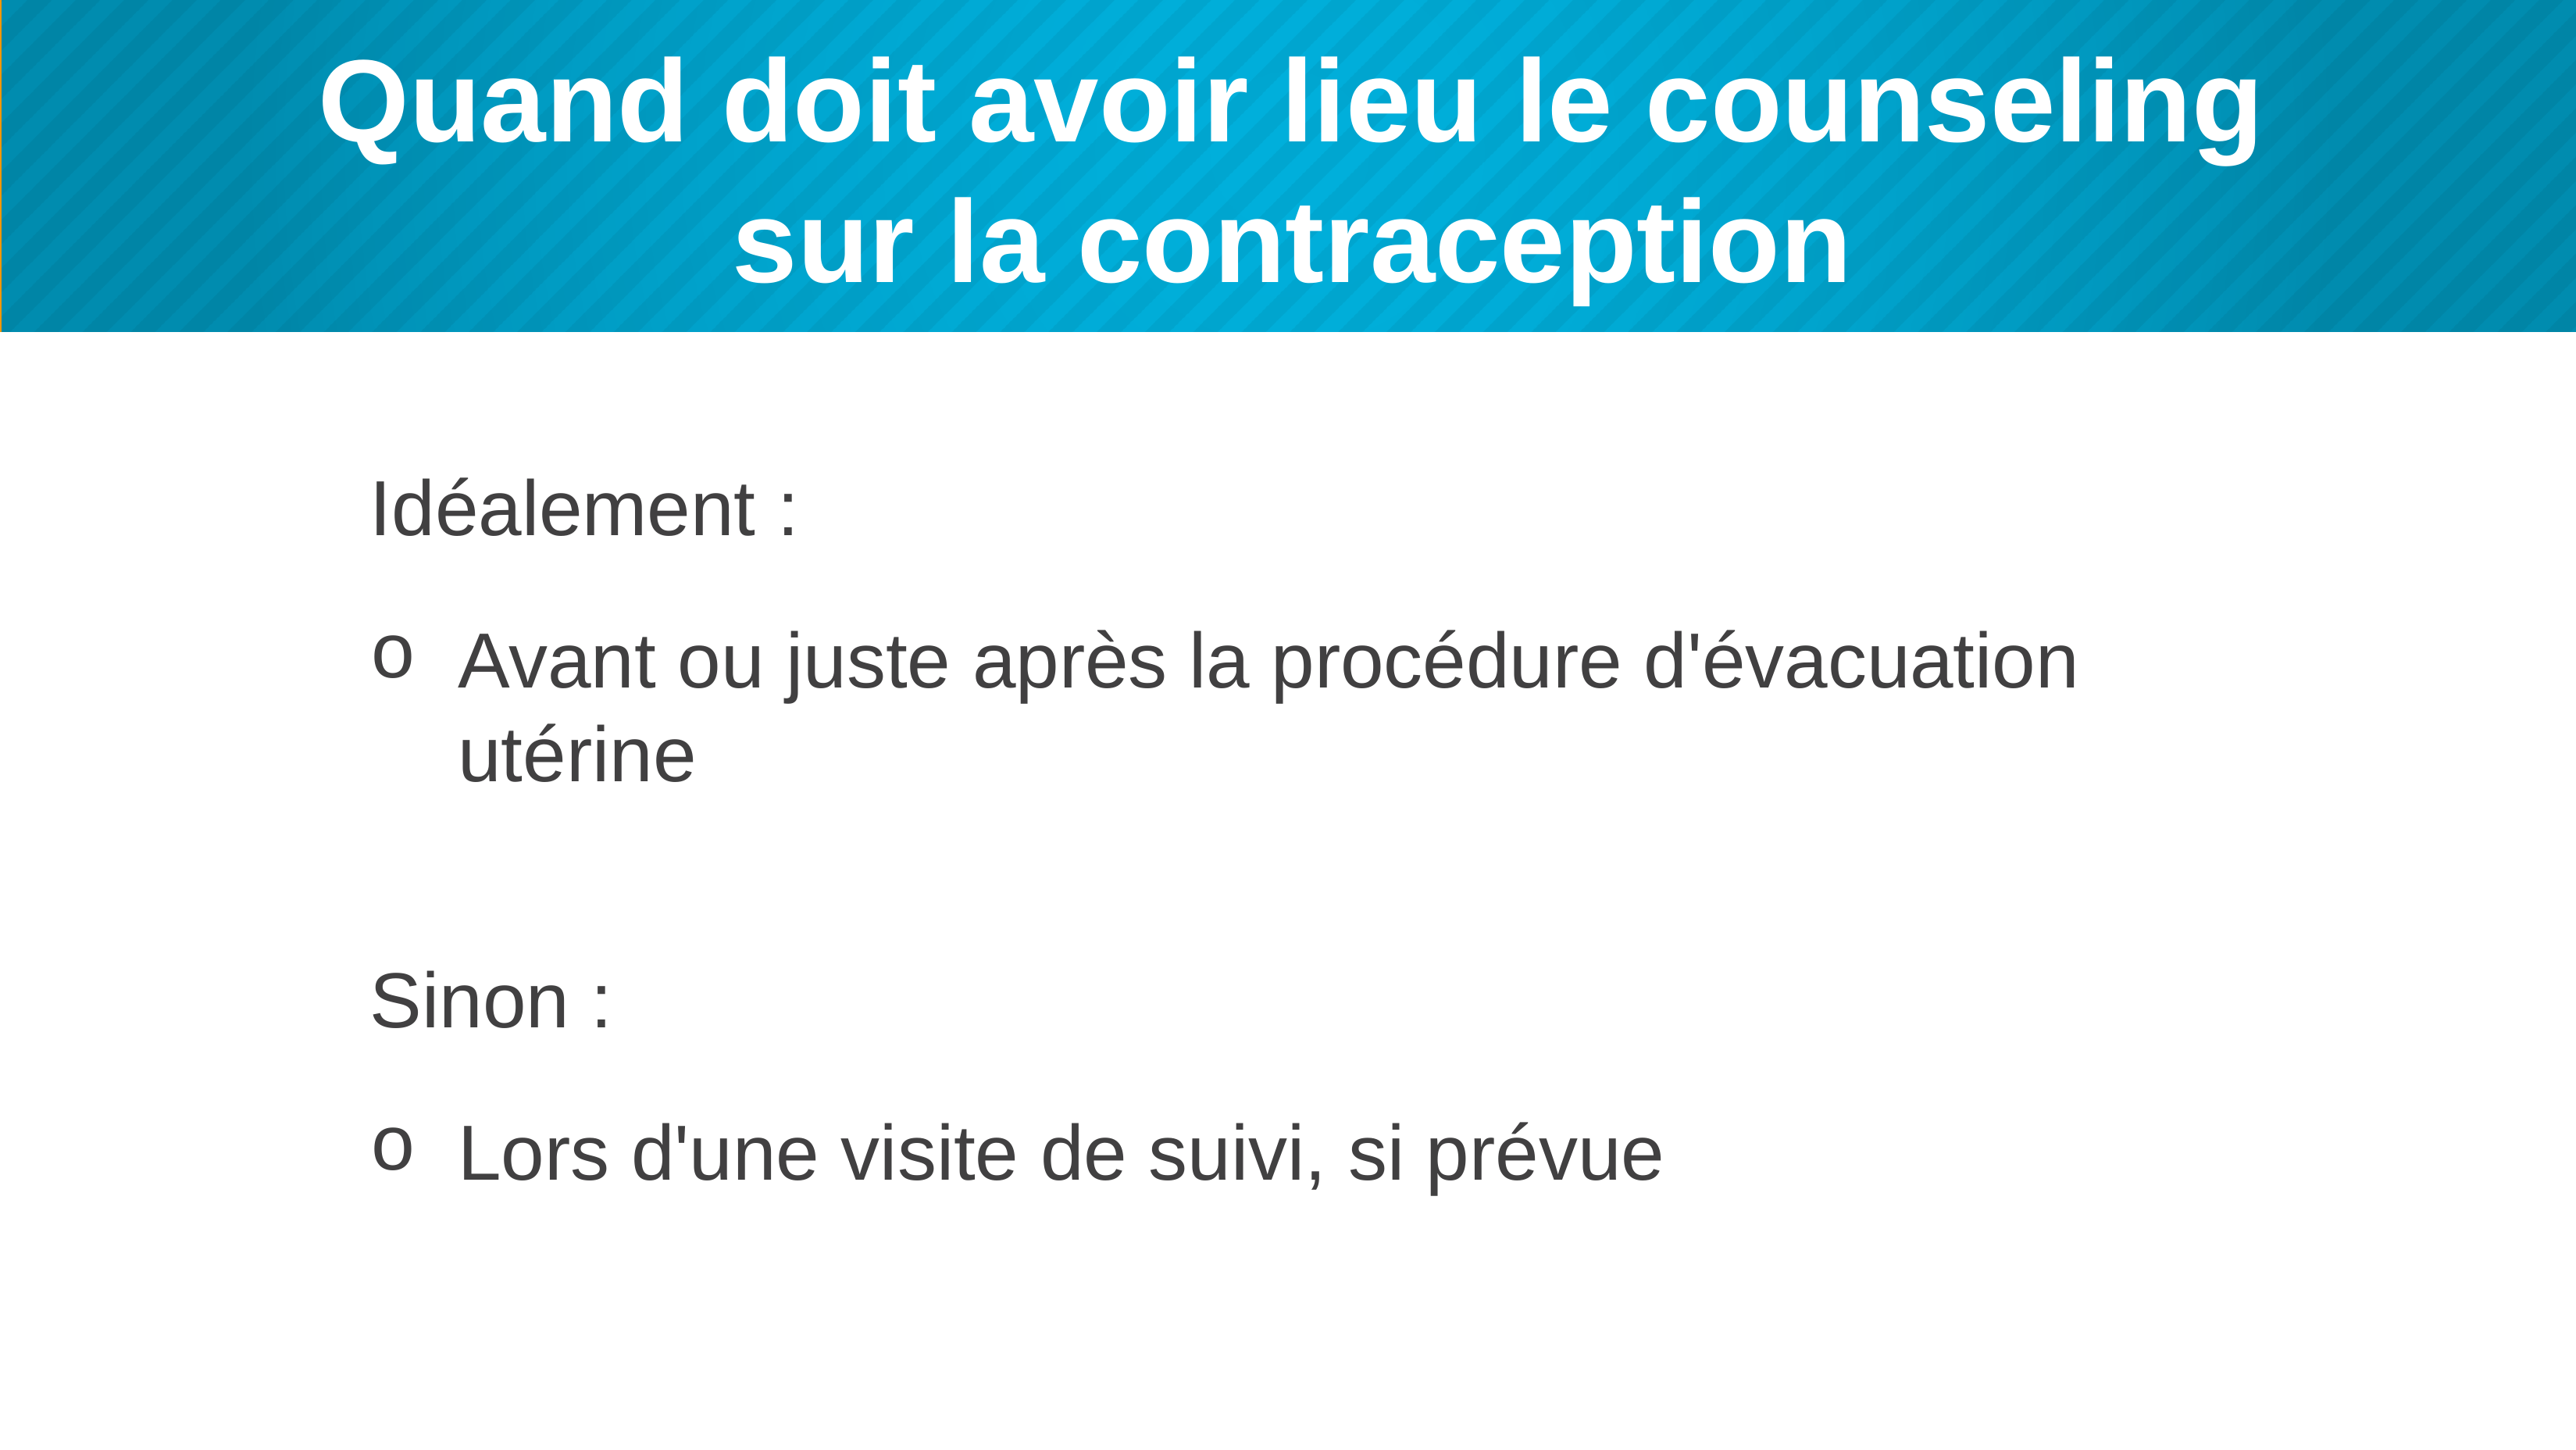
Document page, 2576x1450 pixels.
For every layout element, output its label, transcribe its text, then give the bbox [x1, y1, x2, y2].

title Quand doit avoir lieu le counseling sur la contraception [213, 23, 2372, 308]
list Idéalement : Avant ou juste après la procédure d'évacuation utérine Sinon : Lors d'une visite de suivi, si prévue [369, 457, 2245, 1204]
